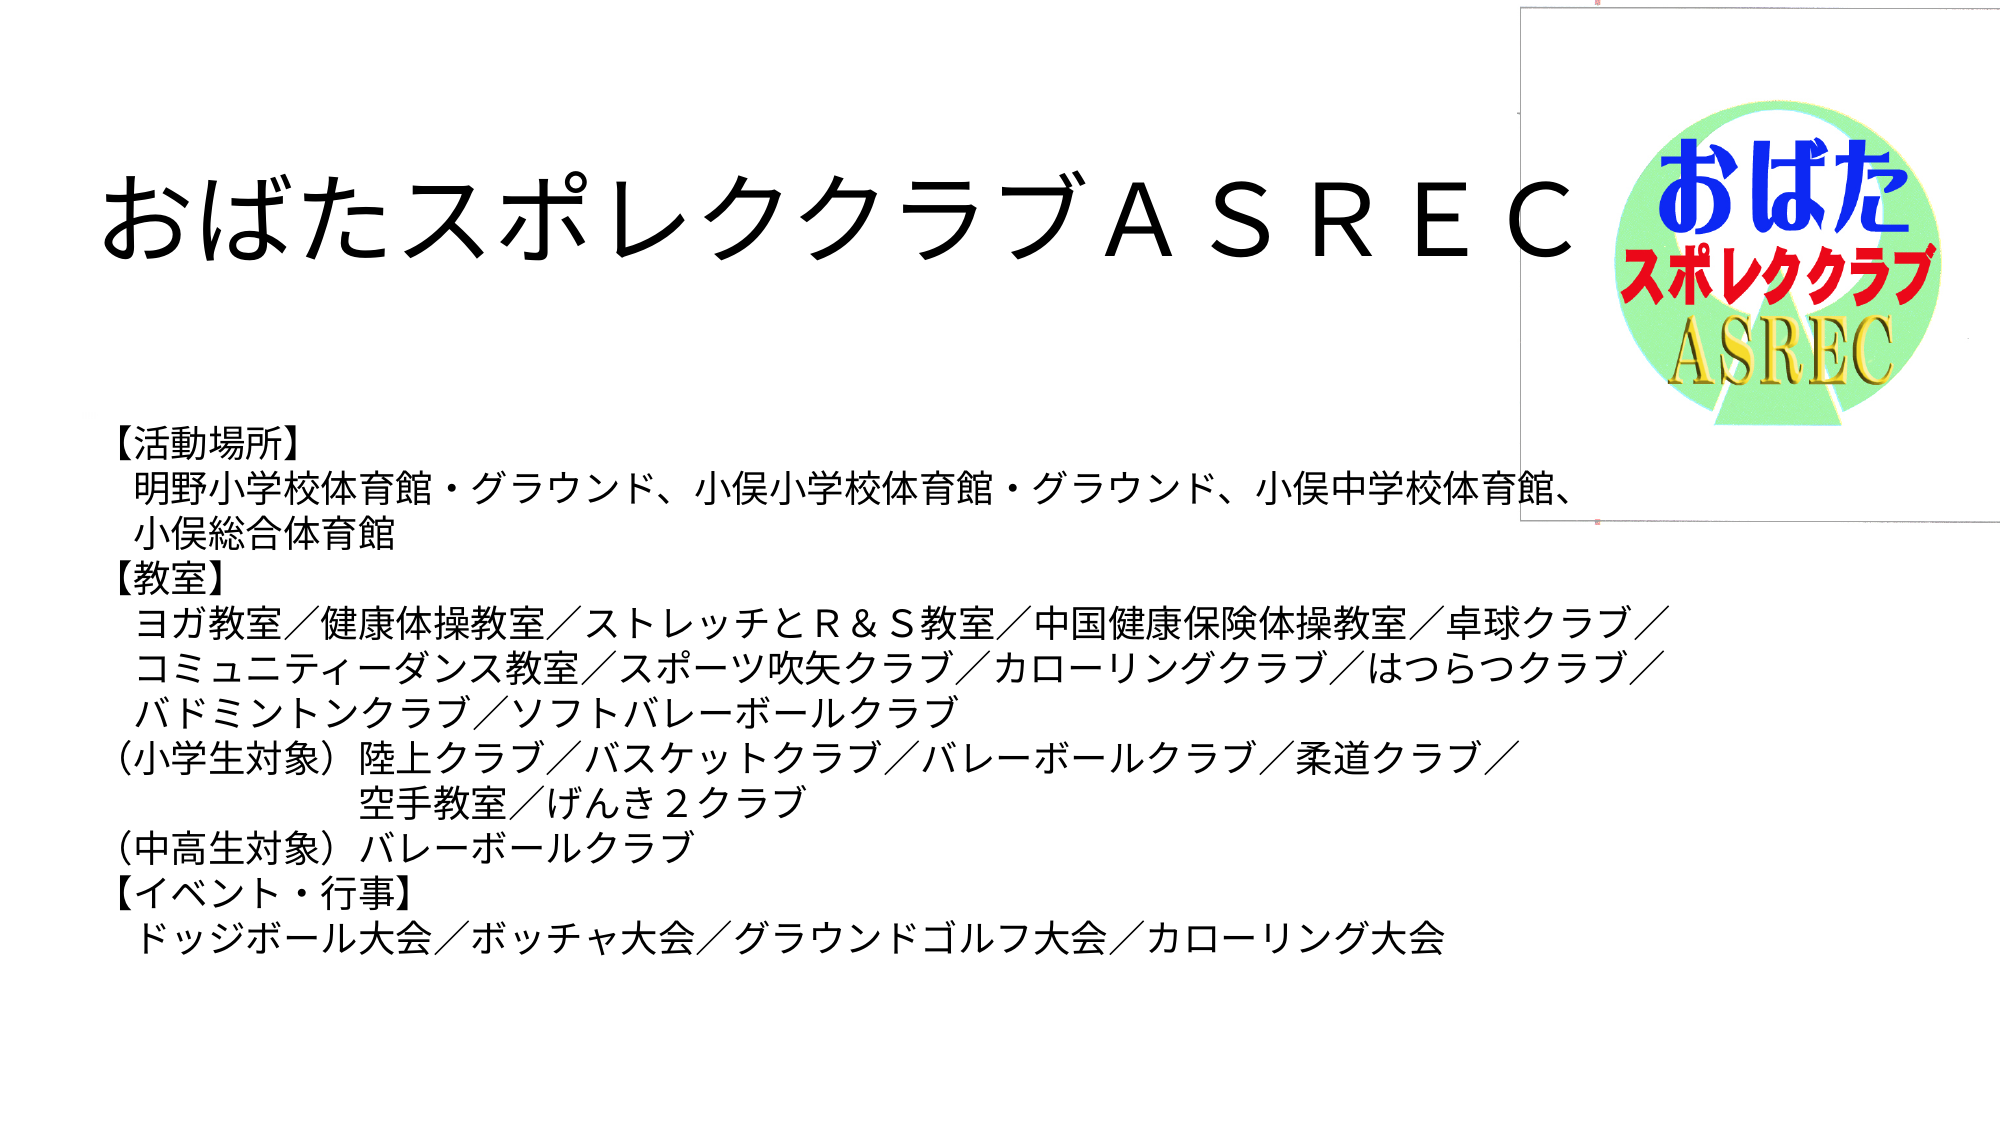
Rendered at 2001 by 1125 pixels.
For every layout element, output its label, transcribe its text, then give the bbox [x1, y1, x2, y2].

picture [1517, 0, 2000, 525]
text_box おばたスポレククラブＡＳＲＥＣ [0, 149, 1517, 285]
text_box 【活動場所】 明野小学校体育館・グラウンド、小俣小学校体育館・グラウンド、小俣中学校体育館、 小俣総合体育館 【教室】 ヨガ教室／健康体操教室／ストレッチとＲ＆Ｓ教室／中国健康保険体操教室／卓球クラブ／ コミュニティーダンス教室／スポーツ吹矢クラブ／カローリングクラブ／はつらつクラブ／ バドミントンクラブ／ソフトバレーボールクラブ （小学生対象）陸上クラブ／バスケットクラブ／バレーボールクラブ／柔道クラブ／ 空手教室／げんき２クラブ （中高生対象）バレーボールクラブ 【イベント・行事】 ドッジボール大会／ボッチャ大会／グラウンドゴルフ大会／カローリング大会 [81, 412, 1904, 968]
